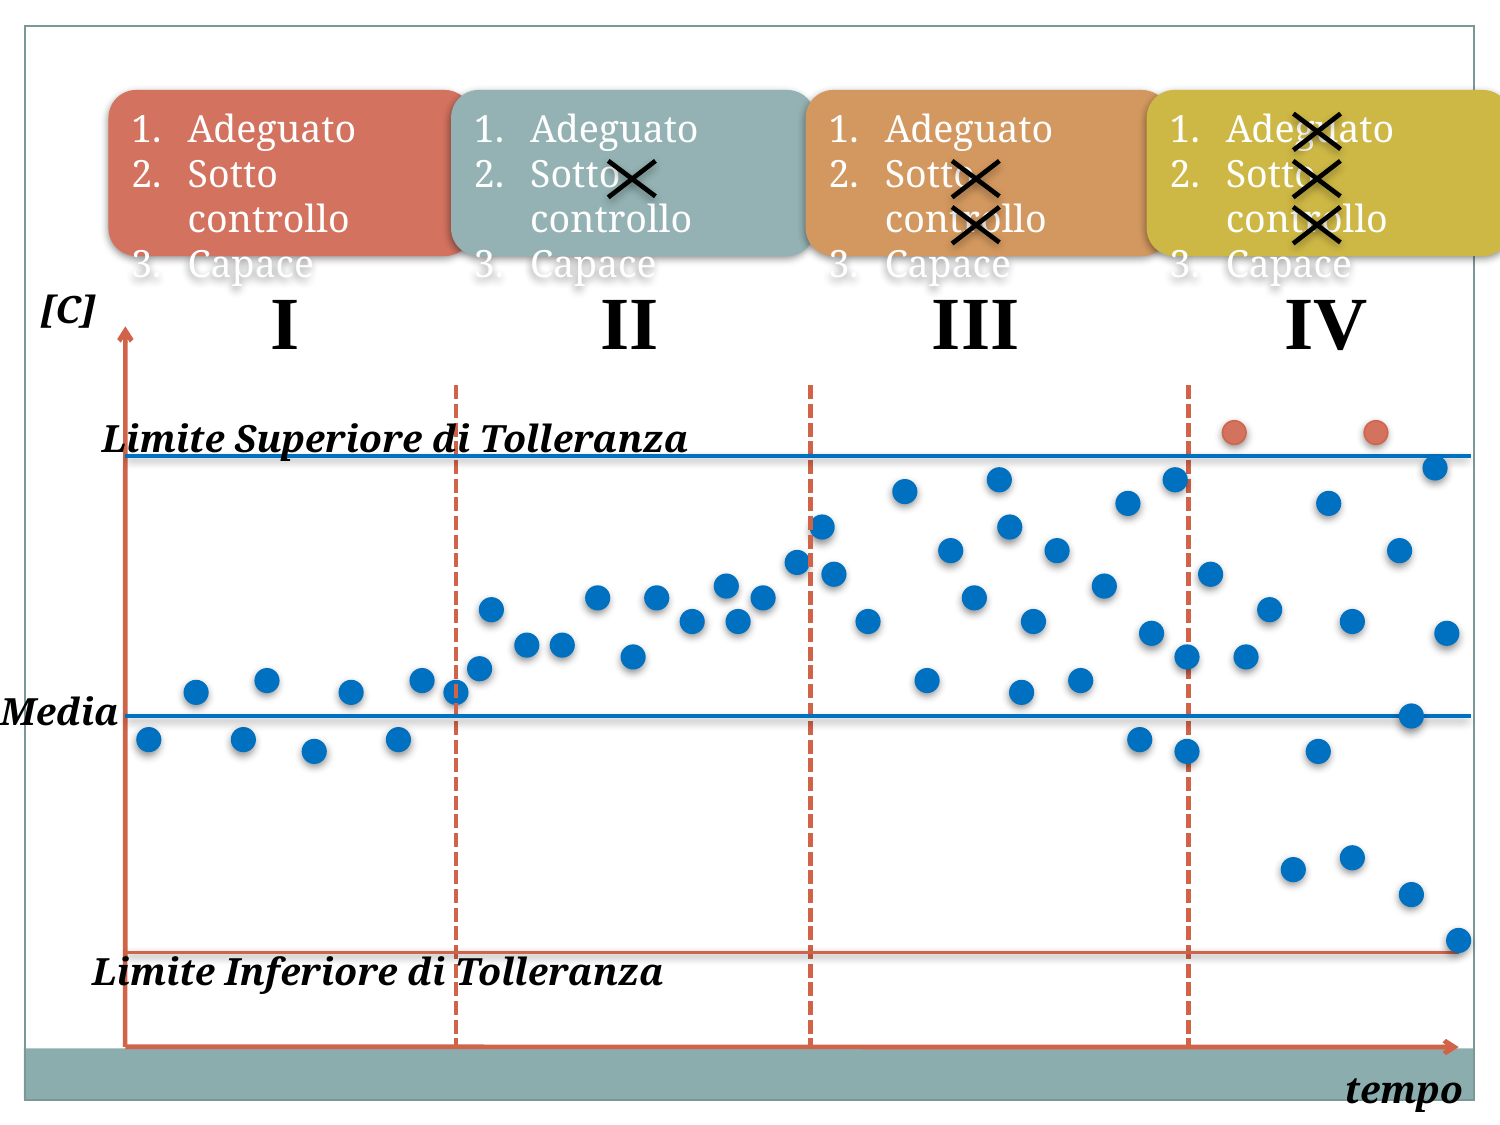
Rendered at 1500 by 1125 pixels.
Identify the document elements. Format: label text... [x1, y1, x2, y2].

text_box tempo [1329, 1058, 1478, 1119]
text_box [938, 538, 964, 564]
text_box [1115, 490, 1141, 516]
text_box [1020, 608, 1047, 635]
text_box [184, 696, 209, 705]
text_box [1044, 538, 1070, 564]
text_box [679, 608, 705, 635]
text_box [1339, 845, 1365, 871]
text_box [1139, 620, 1165, 646]
text_box [1280, 857, 1306, 883]
text_box Media [0, 696, 134, 741]
text_box [1446, 927, 1472, 953]
text_box II [585, 267, 674, 372]
text_box Adeguato Sotto controllo Capace [1146, 89, 1500, 257]
text_box [1305, 738, 1331, 764]
text_box [644, 585, 670, 611]
text_box [1221, 419, 1247, 446]
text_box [607, 160, 656, 198]
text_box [1293, 113, 1341, 151]
text_box I [255, 267, 315, 372]
text_box [1257, 597, 1283, 623]
text_box [961, 585, 987, 611]
text_box [1127, 729, 1153, 753]
text_box [1422, 467, 1448, 481]
text_box [585, 585, 611, 611]
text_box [1292, 160, 1341, 198]
text_box [446, 679, 463, 684]
text_box Adeguato Sotto controllo Capace [108, 89, 458, 257]
text_box [467, 656, 493, 682]
text_box [230, 729, 256, 753]
text_box [1174, 738, 1200, 764]
text_box [914, 667, 940, 694]
text_box [1316, 490, 1342, 516]
text_box [478, 597, 504, 623]
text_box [1292, 206, 1341, 244]
text_box [986, 469, 1012, 493]
text_box [713, 573, 739, 599]
text_box [1387, 538, 1413, 564]
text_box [951, 206, 1000, 244]
text_box Limite Superiore di Tolleranza [87, 407, 705, 468]
text_box [1198, 561, 1224, 587]
text_box [443, 696, 468, 705]
text_box [341, 679, 361, 684]
text_box [750, 585, 776, 611]
text_box III [917, 267, 1035, 372]
text_box [1068, 667, 1094, 694]
text_box [1233, 644, 1259, 670]
text_box [809, 514, 835, 540]
text_box [1162, 467, 1188, 493]
text_box [254, 667, 280, 684]
text_box [549, 632, 575, 658]
text_box [1174, 644, 1200, 670]
text_box [1339, 608, 1365, 635]
text_box Media [0, 680, 134, 684]
text_box [725, 608, 751, 635]
text_box [620, 644, 646, 670]
text_box [385, 729, 412, 753]
text_box [339, 696, 364, 705]
text_box IV [1269, 267, 1383, 372]
text_box [1399, 703, 1424, 713]
text_box [514, 632, 540, 658]
text_box [409, 667, 435, 684]
text_box [1363, 419, 1389, 446]
text_box [1009, 679, 1035, 705]
text_box Limite Inferiore di Tolleranza [77, 940, 680, 1001]
text_box [136, 729, 162, 753]
text_box [784, 549, 809, 576]
text_box [1091, 573, 1117, 599]
text_box [301, 738, 327, 764]
text_box [997, 514, 1023, 540]
text_box [821, 561, 847, 587]
text_box [1398, 881, 1424, 908]
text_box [951, 160, 1000, 198]
text_box [855, 608, 881, 635]
text_box Adeguato Sotto controllo Capace [805, 89, 1155, 257]
text_box [1434, 620, 1460, 646]
text_box [C] [25, 278, 111, 339]
text_box [892, 479, 918, 505]
text_box [186, 679, 206, 684]
text_box Adeguato Sotto controllo Capace [451, 89, 808, 257]
